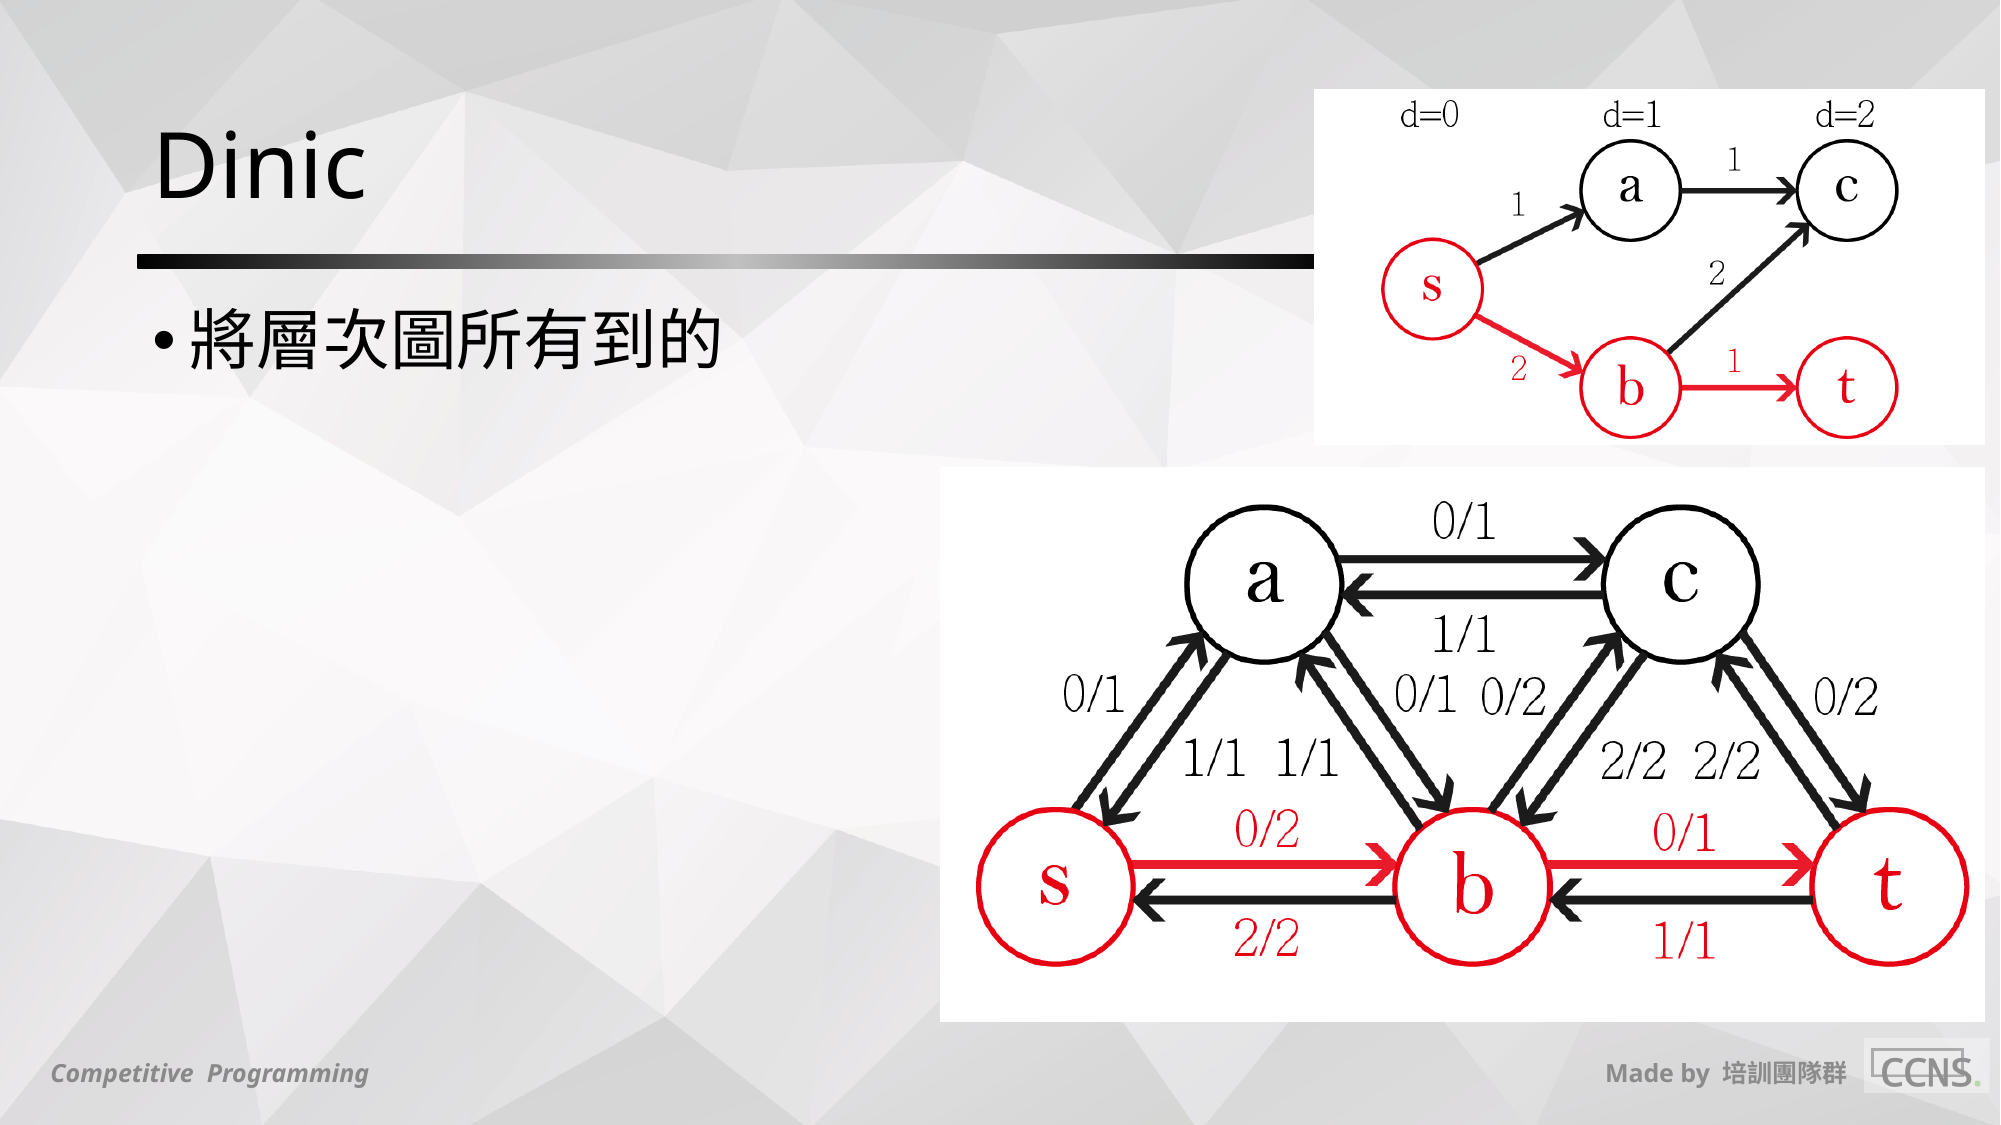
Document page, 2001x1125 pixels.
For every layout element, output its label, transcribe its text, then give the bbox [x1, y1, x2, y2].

picture [0, 0, 2000, 1125]
title Dinic [137, 59, 1863, 278]
